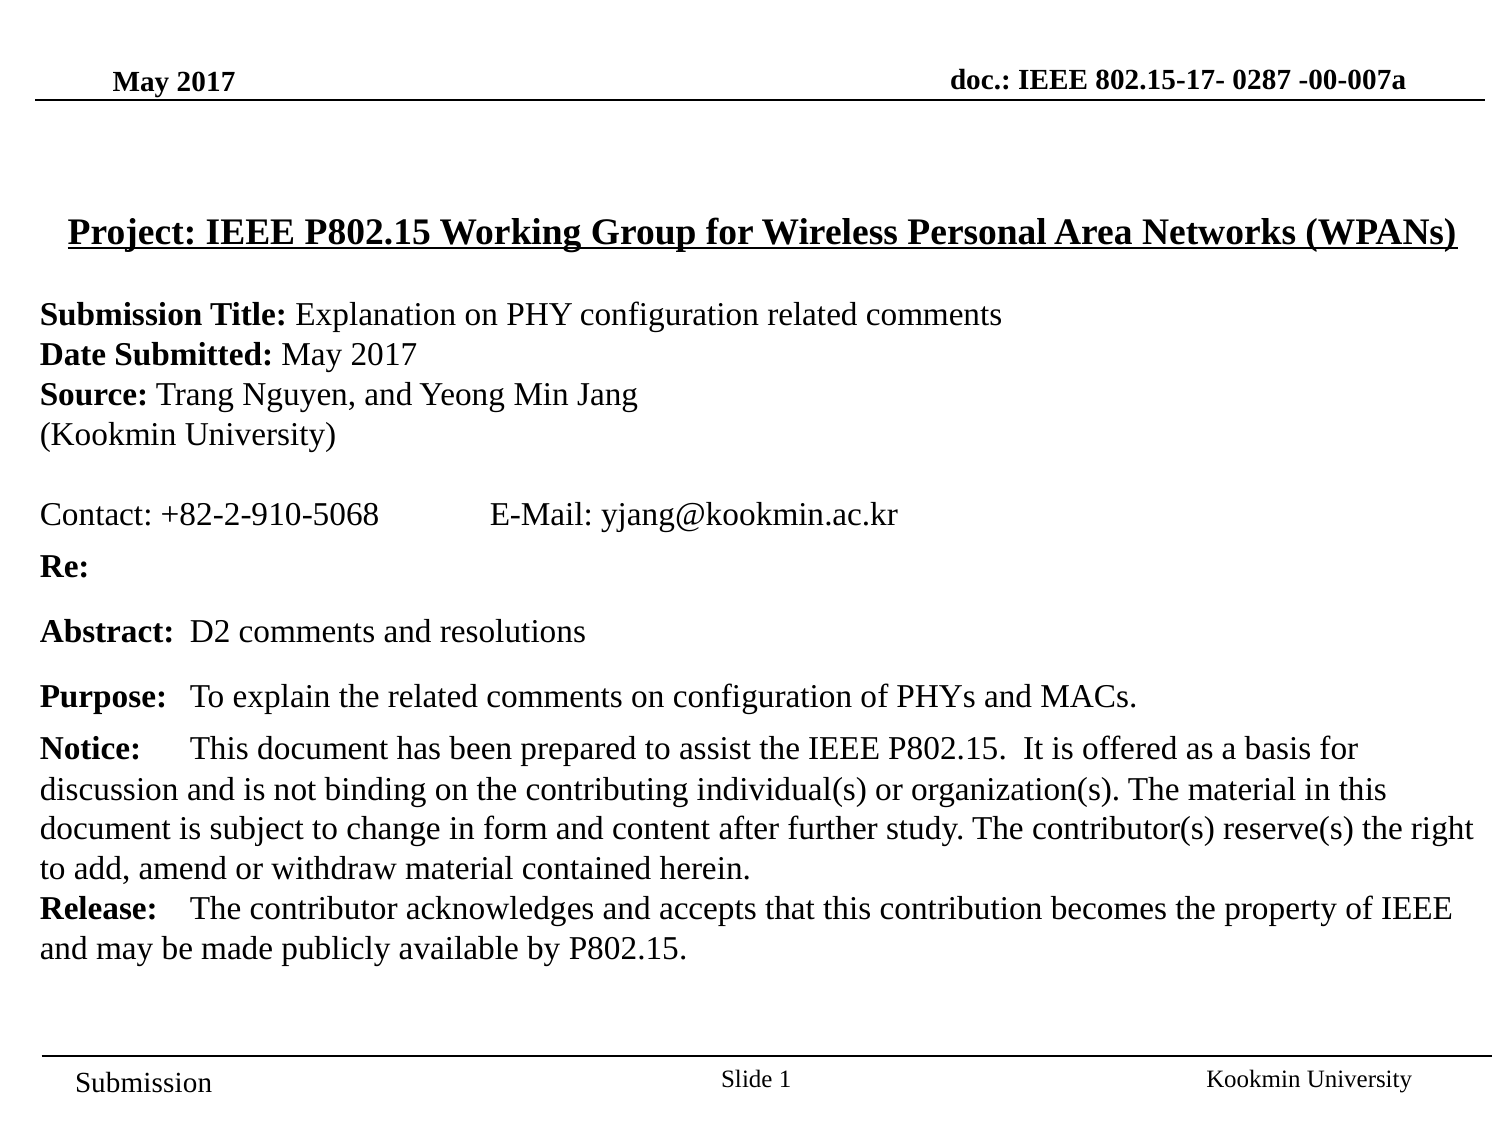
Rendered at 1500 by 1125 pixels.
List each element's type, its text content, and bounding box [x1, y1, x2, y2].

text_box doc.: IEEE 802.15-17- 0287 -00-007a [949, 60, 1463, 96]
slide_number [112, 62, 375, 98]
text_box Submission [75, 1062, 338, 1098]
text_box Project: IEEE P802.15 Working Group for Wireless Personal Area Networks (WPANs) Submission Title: Explanation on PHY configuration related comments Date Submitted: May 2017 Source: Trang Nguyen, and Yeong Min Jang (Kookmin University) Contact: +82-2-910-5068 E-Mail: yjang@kookmin.ac.kr Re: Abstract: D2 comments and resolutions Purpose: To explain the related comments on configuration of PHYs and MACs. Notice: This document has been prepared to assist the IEEE P802.15. It is offered as a basis for discussion and is not binding on the contributing individual(s) or organization(s). The material in this document is subject to change in form and content after further study. The contributor(s) reserve(s) the right to add, amend or withdraw material contained herein. Release: The contributor acknowledges and accepts that this contribution becomes the property of IEEE and may be made publicly available by P802.15. [24, 199, 1500, 974]
slide_number Slide 1 [712, 1062, 800, 1093]
footer Kookmin University [900, 1062, 1413, 1093]
